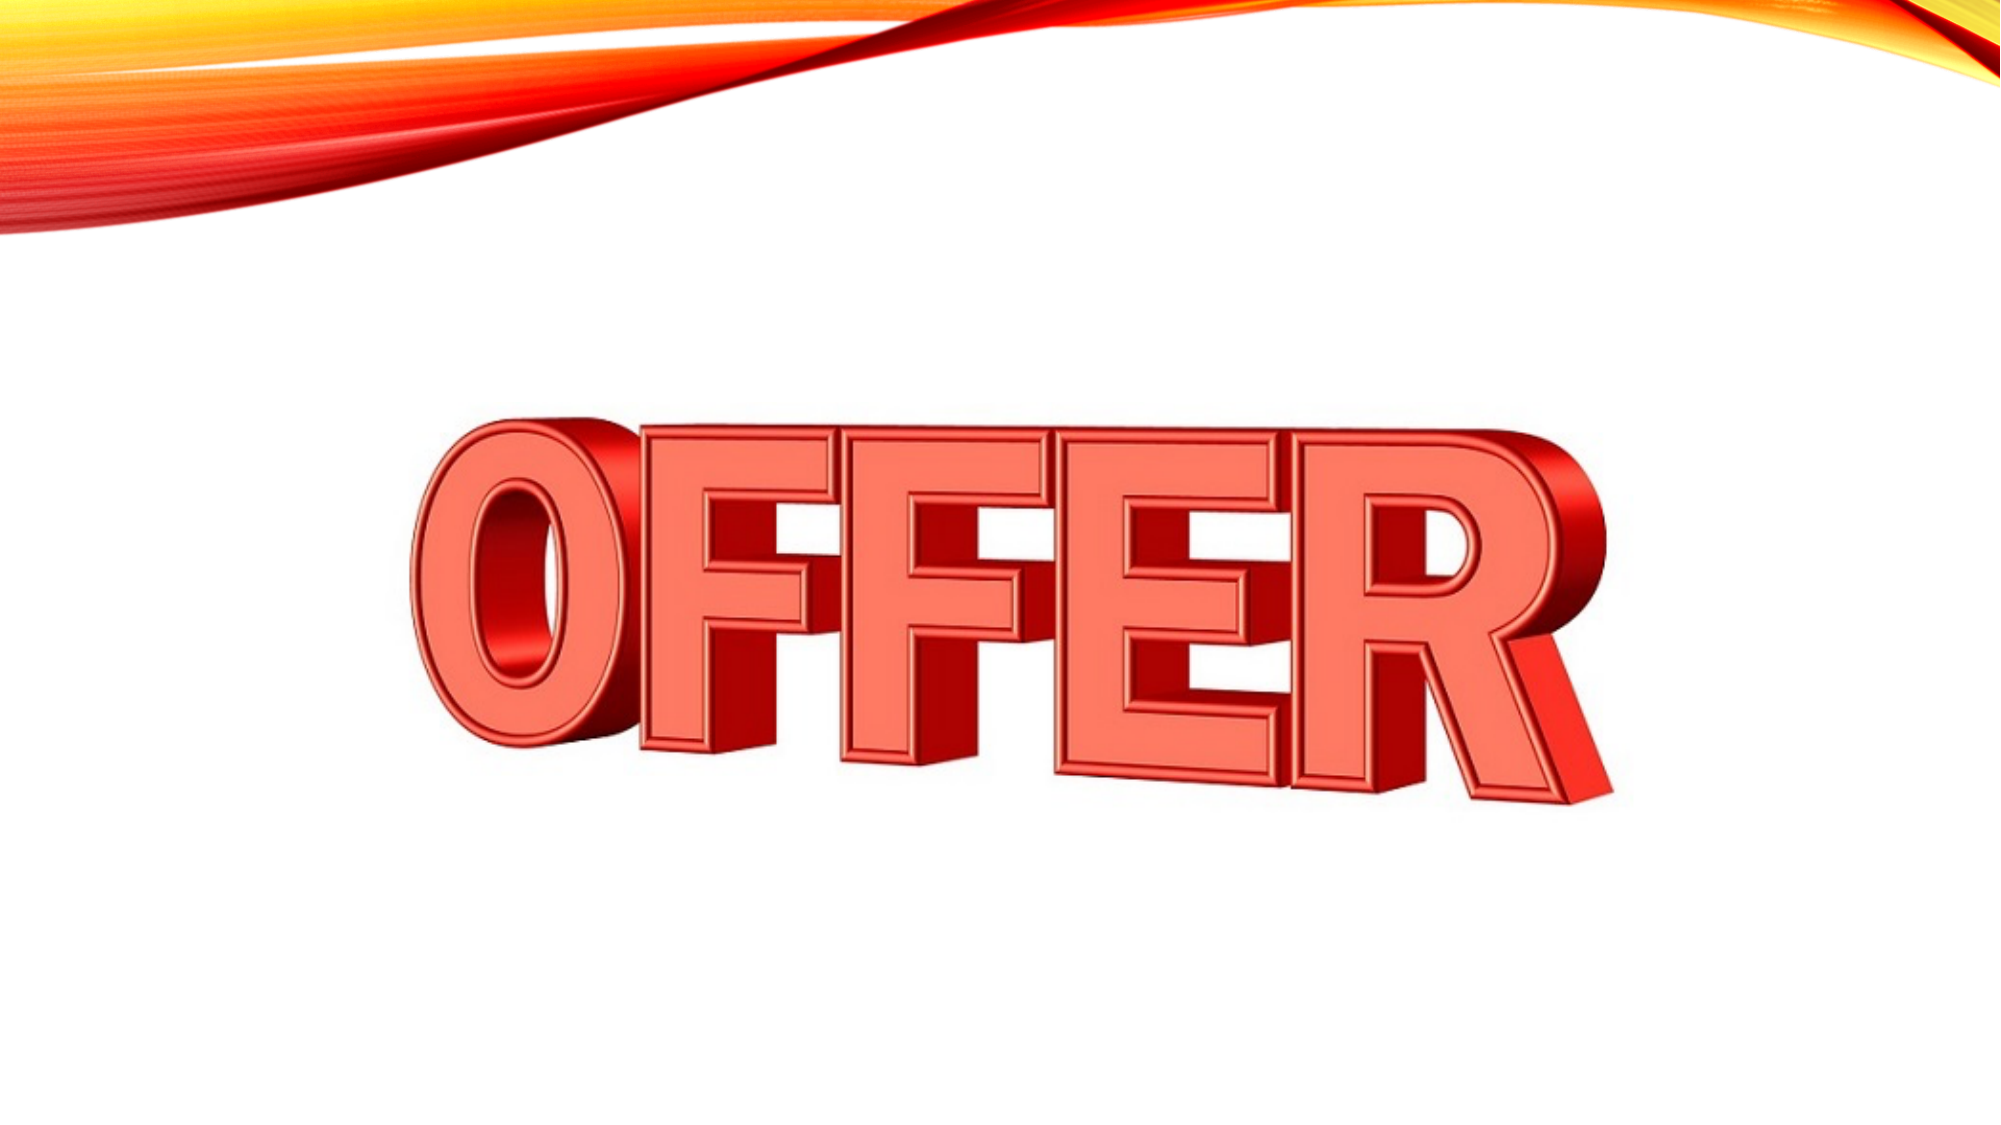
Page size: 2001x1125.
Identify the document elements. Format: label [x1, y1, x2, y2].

picture [0, 0, 2000, 237]
list [317, 401, 1714, 851]
